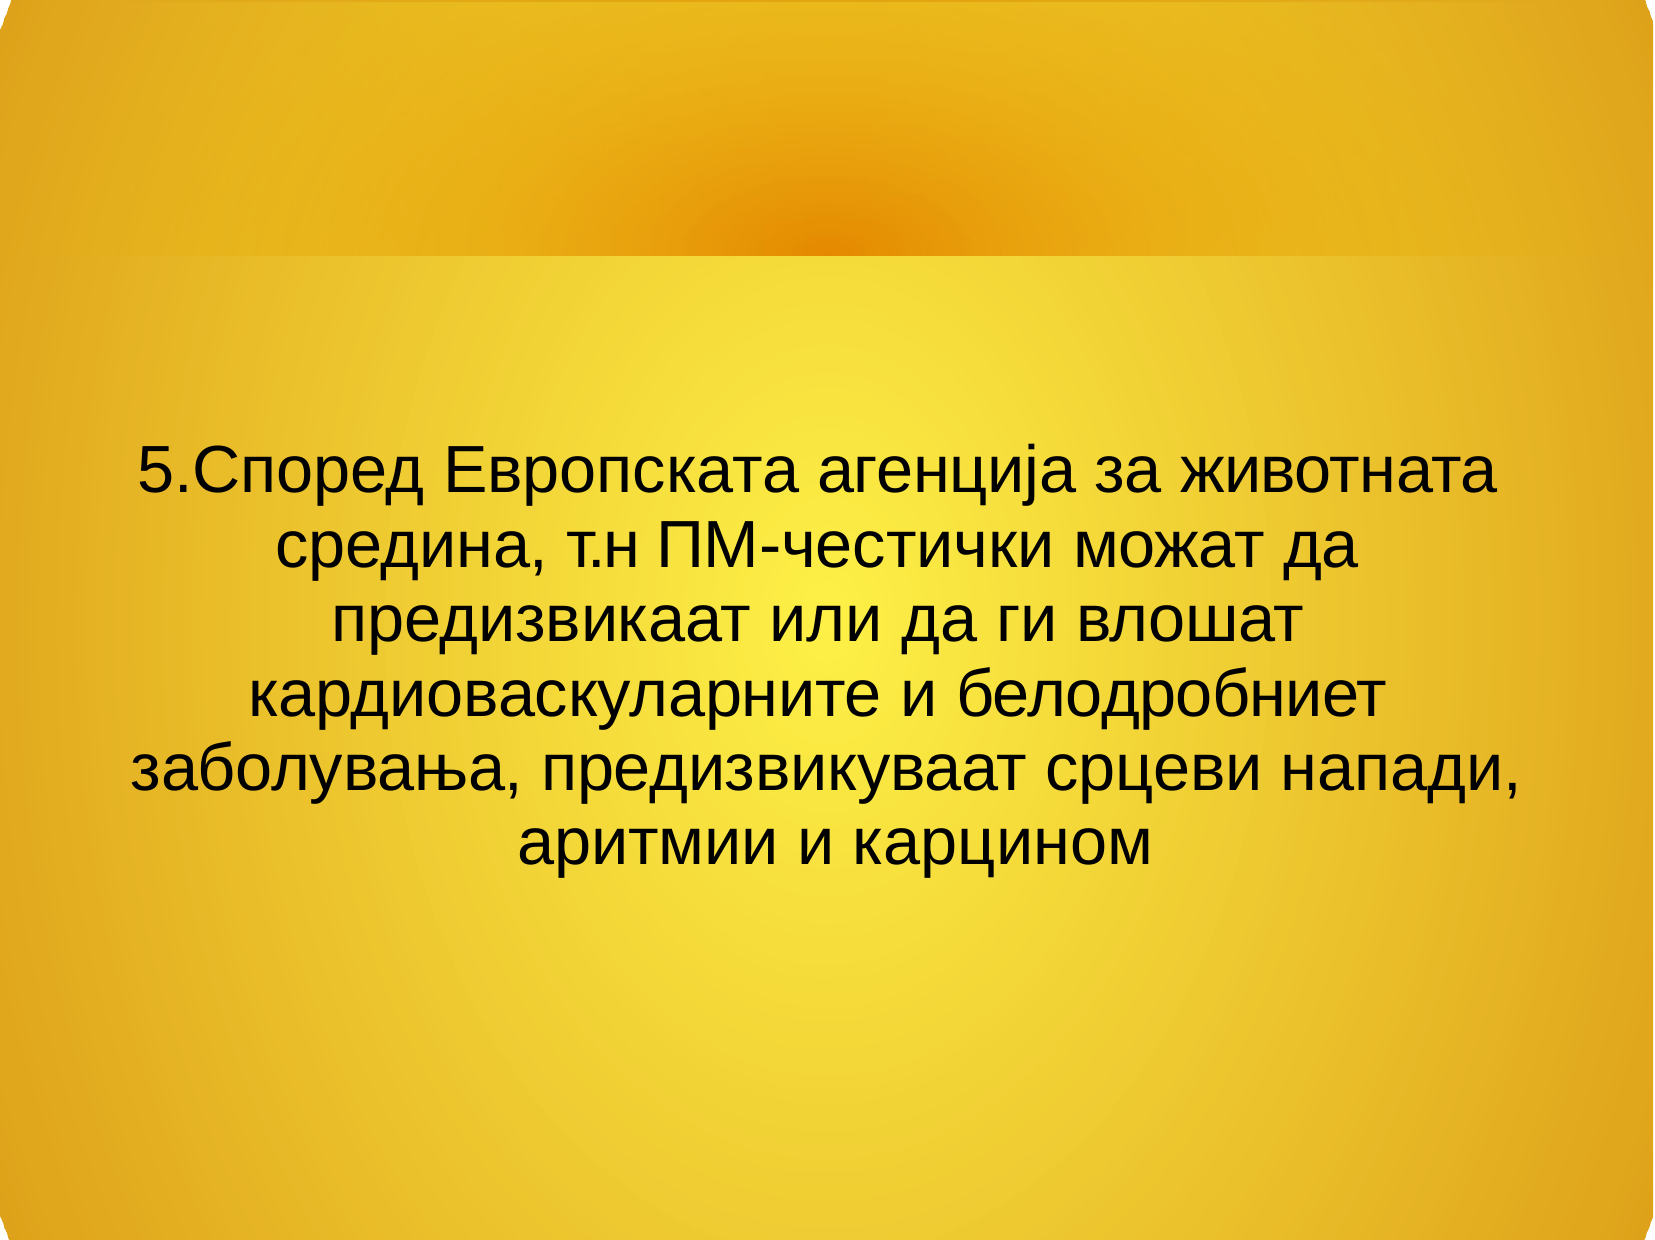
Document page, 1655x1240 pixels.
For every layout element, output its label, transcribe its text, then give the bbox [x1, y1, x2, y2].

picture [0, 0, 1654, 1240]
text_box 5.Според Европската агенција за животната средина, т.н ПМ-честички можат да предизвикаат или да ги влошат кардиоваскуларните и белодробниет заболувања, предизвикуваат срцеви напади, аритмии и карцином [123, 426, 1528, 880]
